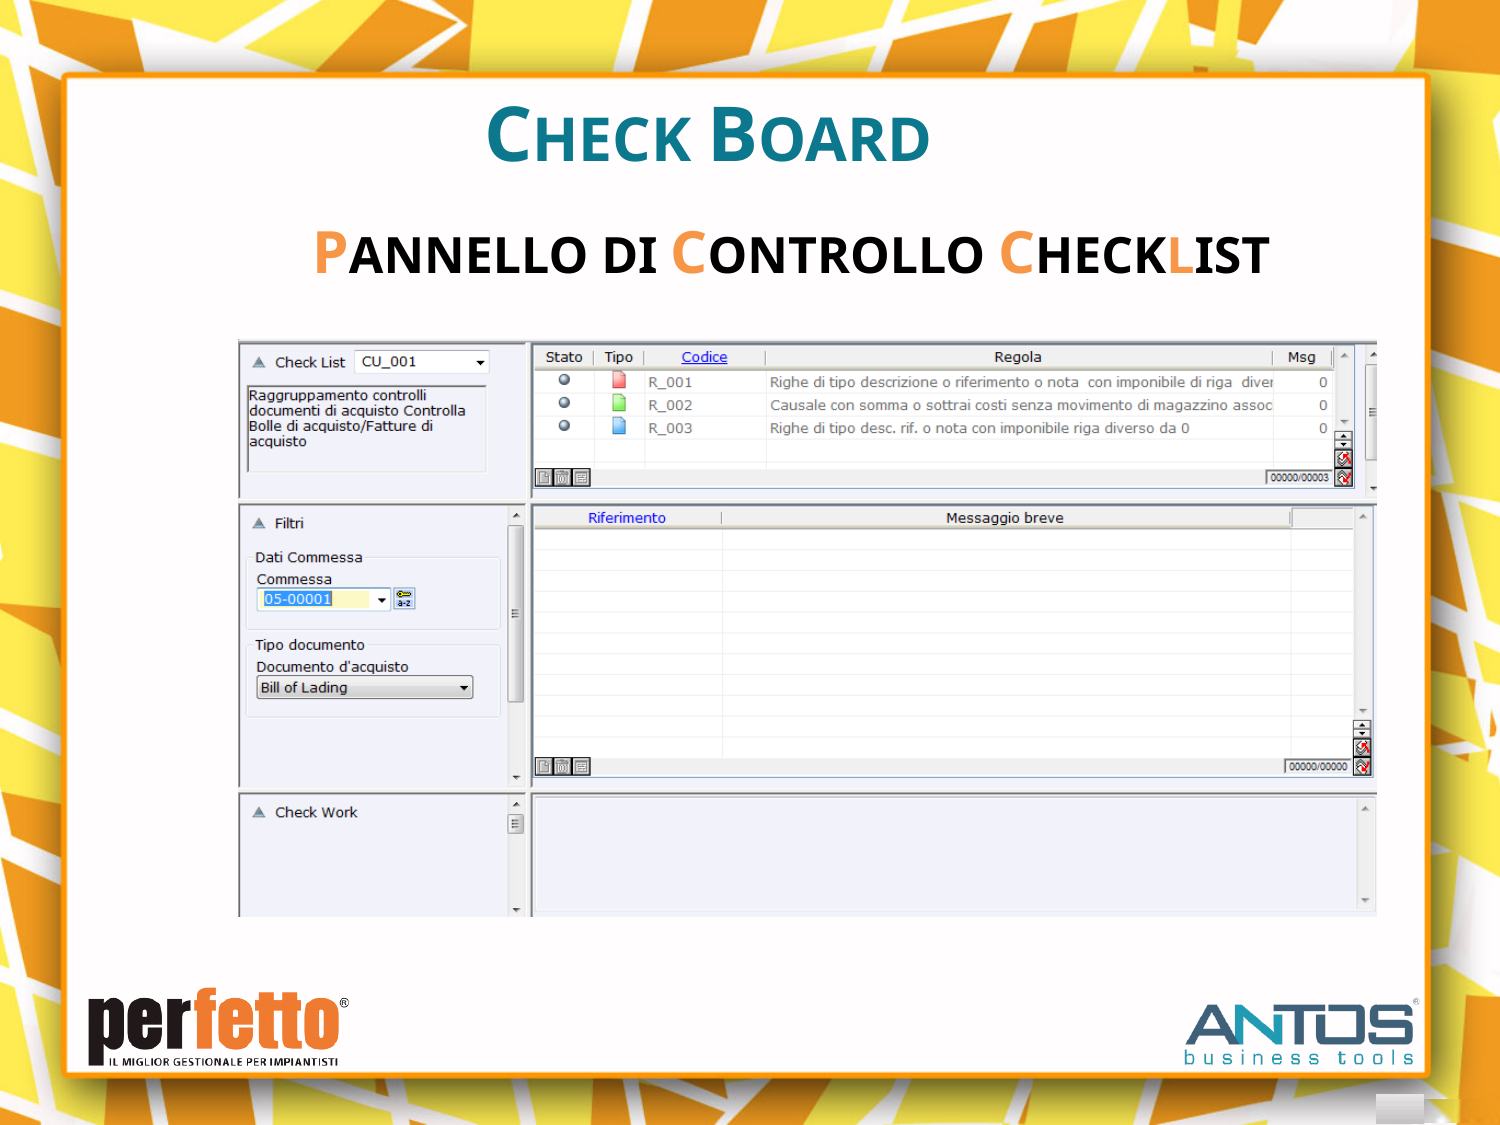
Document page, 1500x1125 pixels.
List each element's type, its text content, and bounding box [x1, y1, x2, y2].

picture [0, 0, 1500, 1125]
text_box PANNELLO DI CONTROLLO CHECKLIST [297, 208, 1306, 293]
text_box CHECK BOARD [301, 78, 1117, 185]
